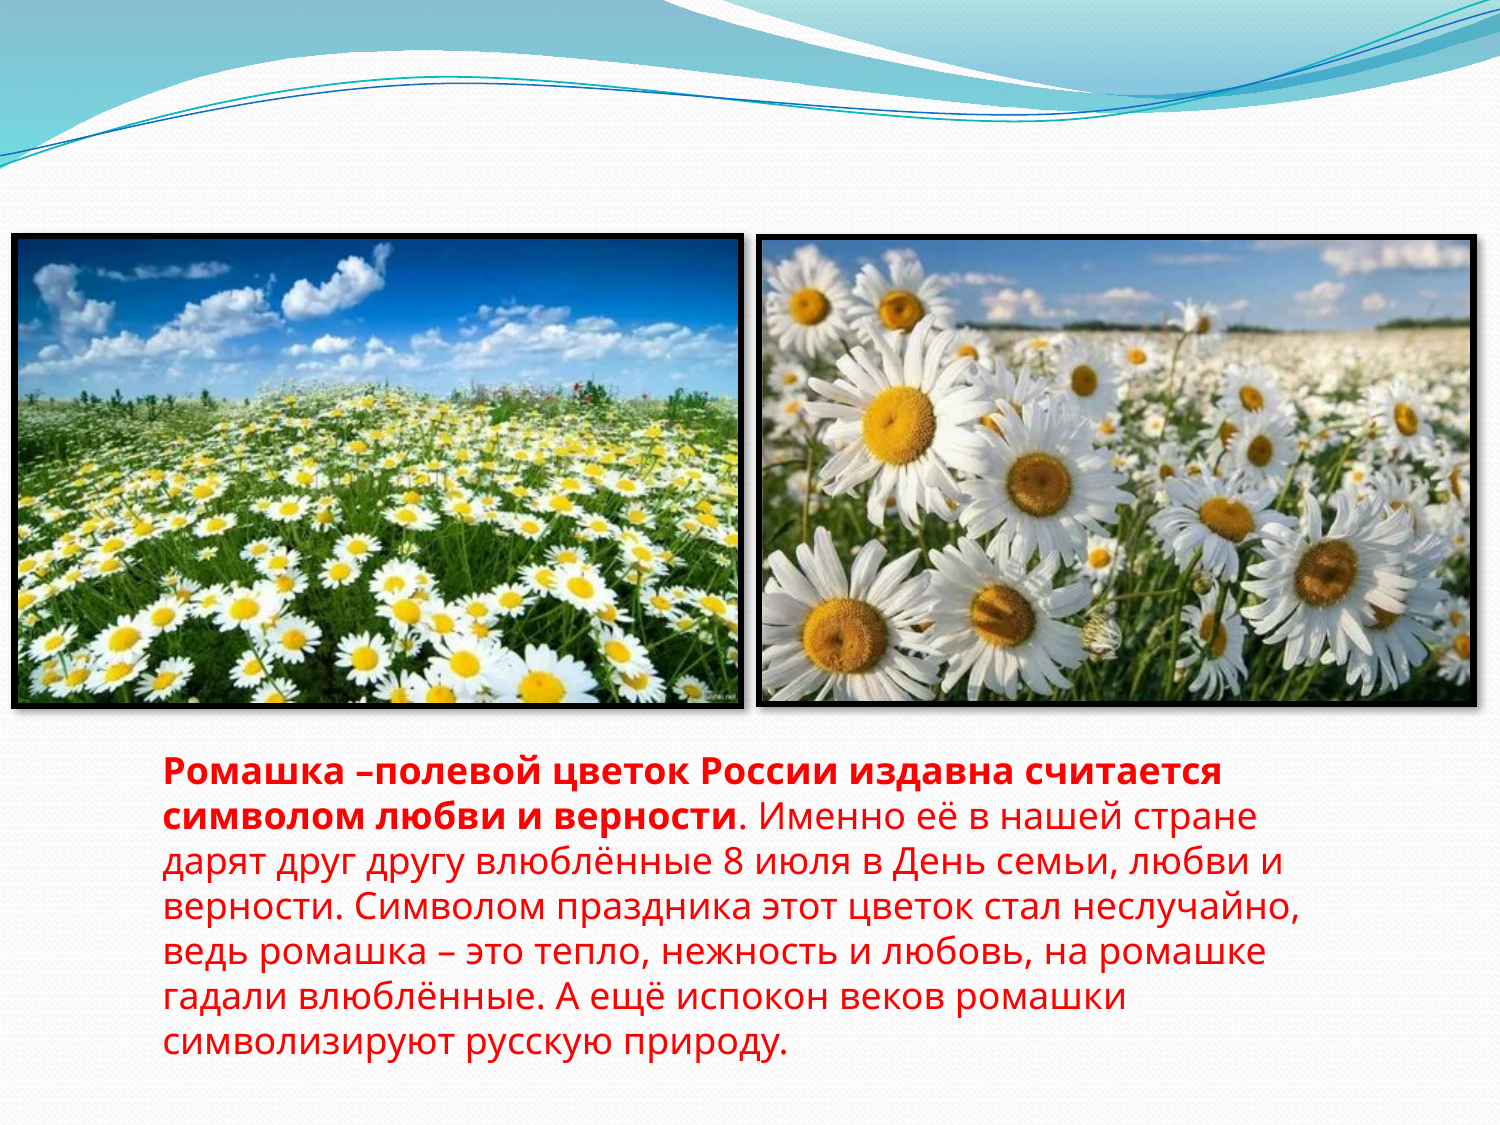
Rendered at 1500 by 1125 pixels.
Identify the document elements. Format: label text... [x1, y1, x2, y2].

picture [761, 240, 1471, 702]
text_box Ромашка –полевой цветок России издавна считается символом любви и верности. Именно её в нашей стране дарят друг другу влюблённые 8 июля в День семьи, любви и верности. Символом праздника этот цветок стал неслучайно, ведь ромашка – это тепло, нежность и любовь, на ромашке гадали влюблённые. А ещё испокон веков ромашки символизируют русскую природу. [147, 739, 1376, 1070]
picture [17, 238, 739, 703]
